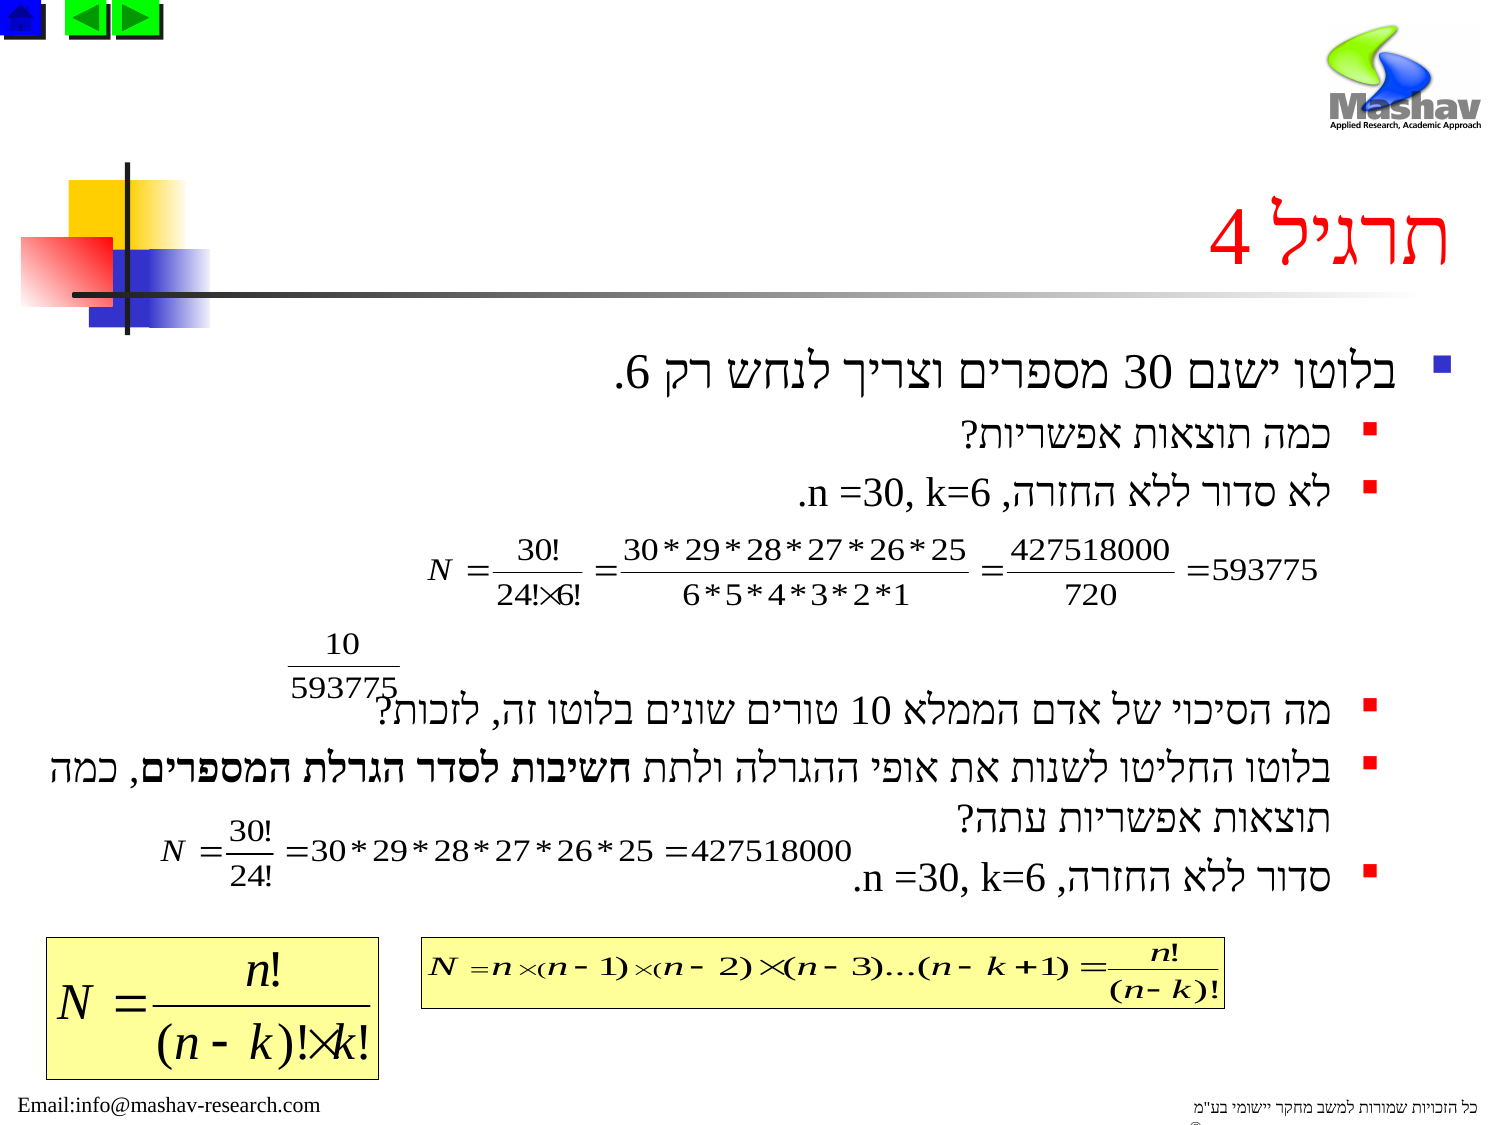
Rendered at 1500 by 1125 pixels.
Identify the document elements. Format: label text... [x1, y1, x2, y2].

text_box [421, 937, 1226, 1009]
picture [1324, 23, 1481, 130]
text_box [418, 526, 1327, 615]
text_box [152, 808, 860, 897]
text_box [46, 937, 380, 1080]
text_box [281, 620, 407, 709]
title תרגיל 4 [188, 101, 1468, 289]
list בלוטו ישנם 30 מספרים וצריך לנחש רק 6. כמה תוצאות אפשריות? לא סדור ללא החזרה, n =30, k=6. מה הסיכוי של אדם הממלא 10 טורים שונים בלוטו זה, לזכות? בלוטו החליטו לשנות את אופי ההגרלה ולתת חשיבות לסדר הגרלת המספרים, כמה תוצאות אפשריות עתה? סדור ללא החזרה, n =30, k=6. [29, 330, 1470, 1059]
